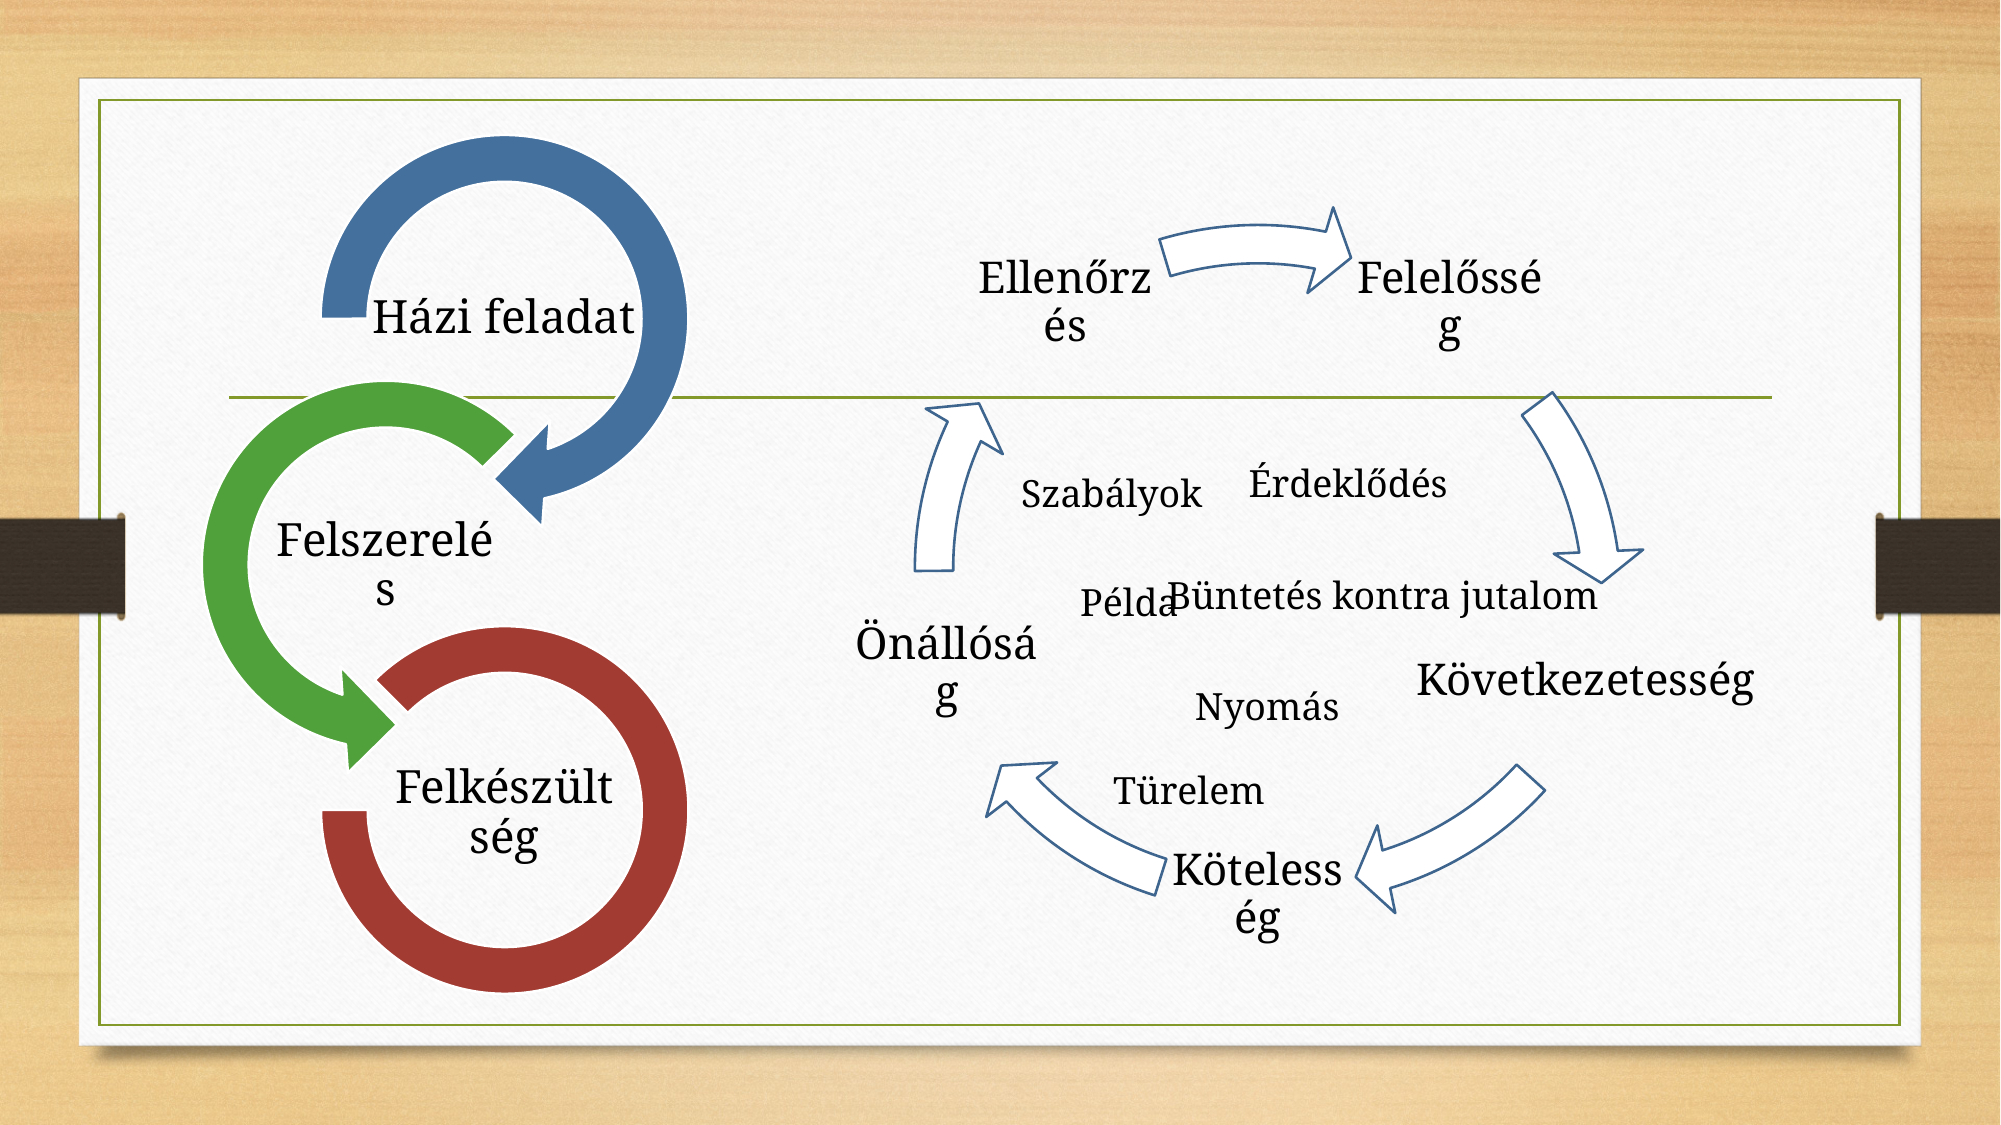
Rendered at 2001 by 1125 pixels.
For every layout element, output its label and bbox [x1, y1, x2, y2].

picture [0, 0, 2001, 1125]
text_box [0, 104, 1112, 994]
text_box [821, 199, 1876, 995]
